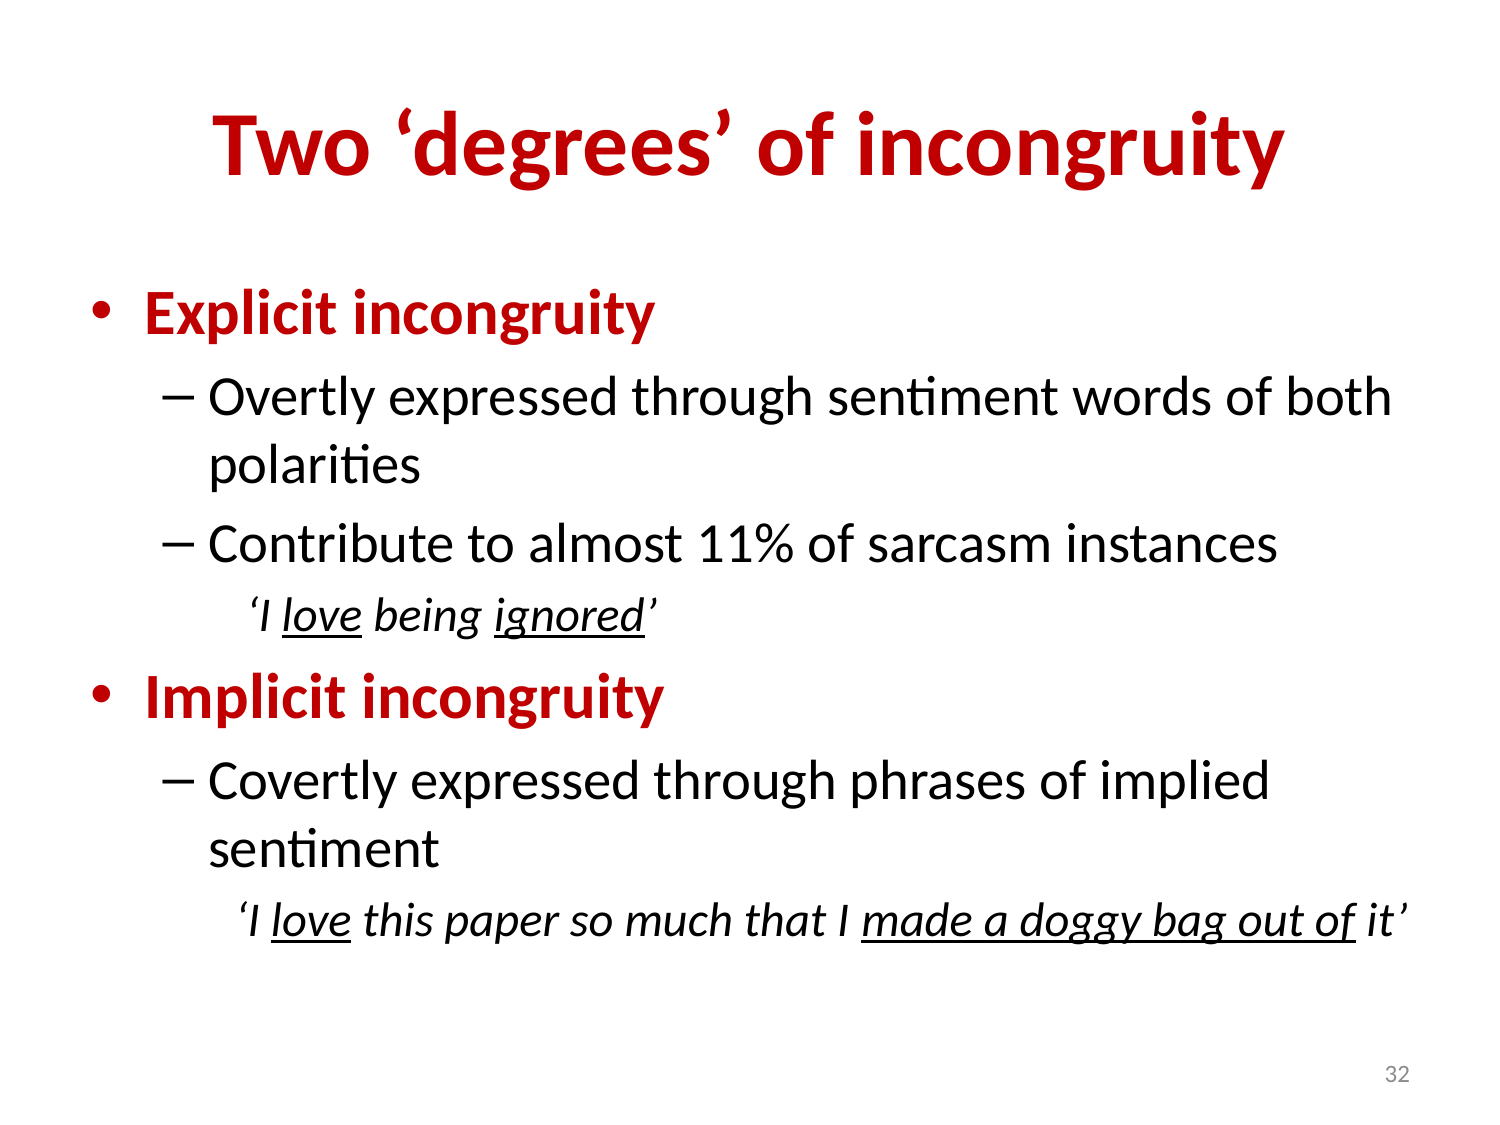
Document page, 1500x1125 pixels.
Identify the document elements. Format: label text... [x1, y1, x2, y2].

title Two ‘degrees’ of incongruity [75, 45, 1425, 233]
list Explicit incongruity Overtly expressed through sentiment words of both polarities Contribute to almost 11% of sarcasm instances ‘I love being ignored’ Implicit incongruity Covertly expressed through phrases of implied sentiment ‘I love this paper so much that I made a doggy bag out of it’ [75, 262, 1425, 1005]
slide_number 32 [1074, 1042, 1425, 1103]
